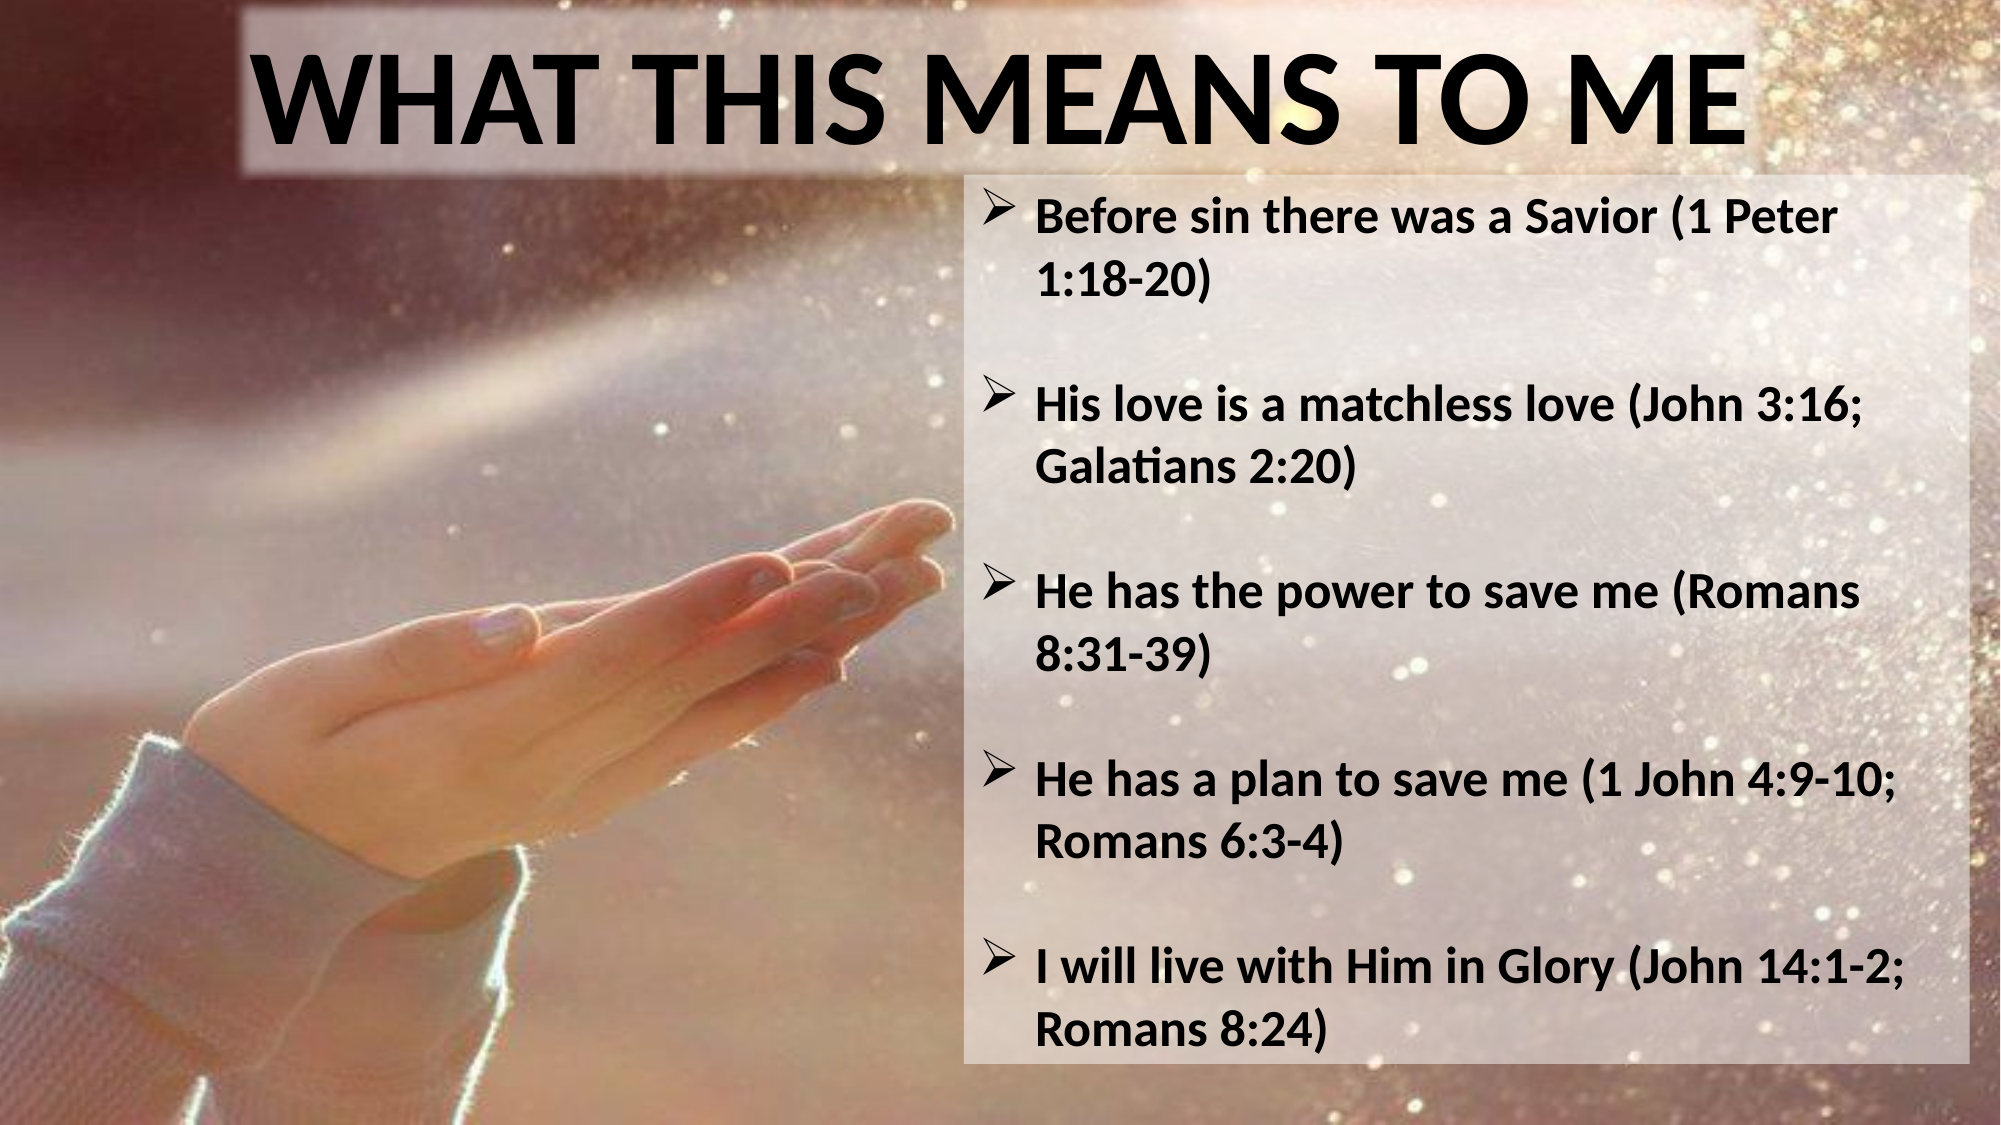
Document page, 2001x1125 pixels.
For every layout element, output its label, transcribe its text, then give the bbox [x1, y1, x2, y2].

text_box What this means to me [253, 19, 1750, 164]
picture [0, 0, 2001, 1125]
text_box Before sin there was a Savior (1 Peter 1:18-20) His love is a matchless love (John 3:16; Galatians 2:20) He has the power to save me (Romans 8:31-39) He has a plan to save me (1 John 4:9-10; Romans 6:3-4) I will live with Him in Glory (John 14:1-2; Romans 8:24) [963, 174, 1970, 1064]
